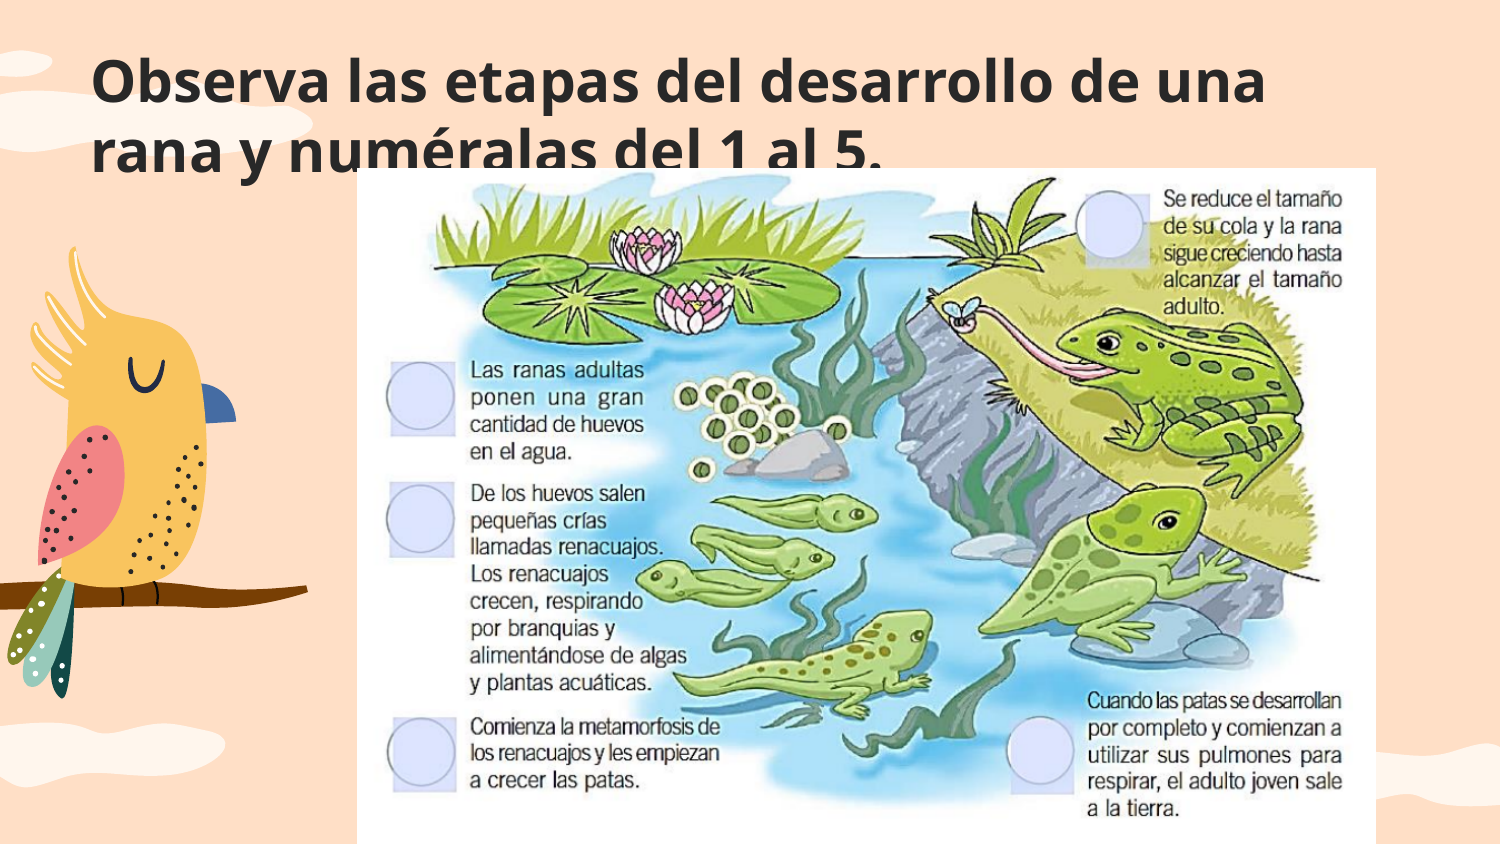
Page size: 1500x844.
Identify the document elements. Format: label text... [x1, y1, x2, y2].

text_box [0, 245, 309, 699]
picture [356, 168, 1376, 844]
title Observa las etapas del desarrollo de una rana y numéralas del 1 al 5. [75, 28, 1420, 138]
